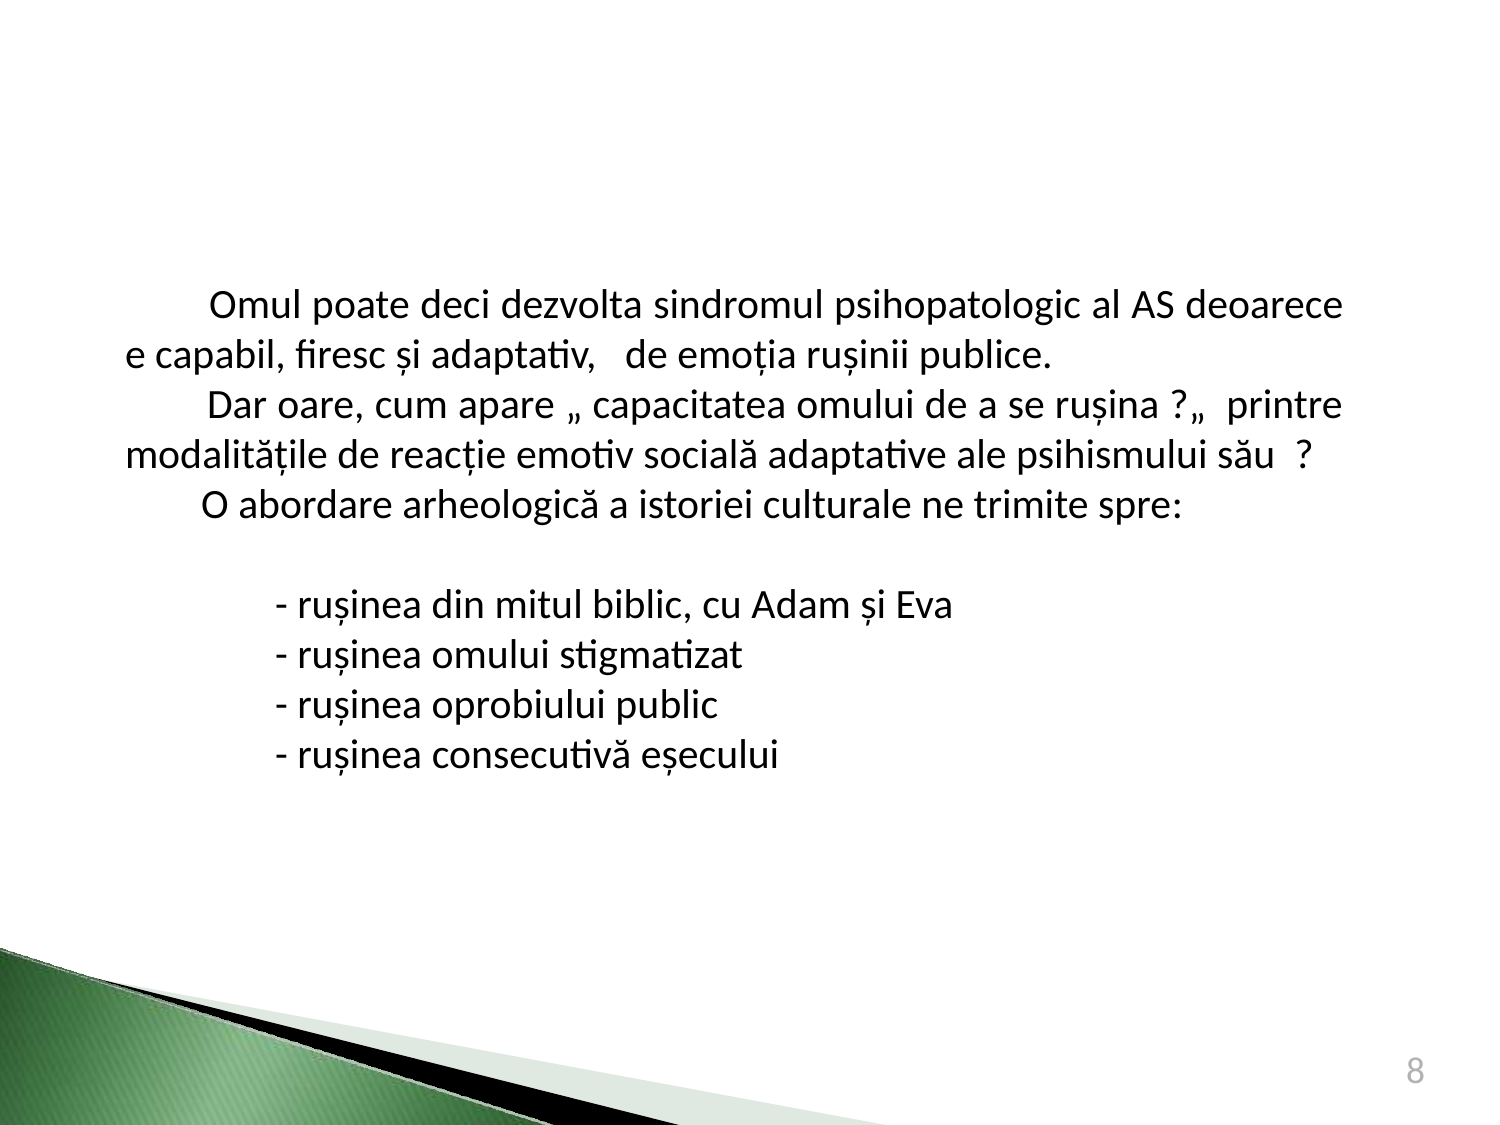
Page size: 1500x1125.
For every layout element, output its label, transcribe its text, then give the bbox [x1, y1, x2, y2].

picture [0, 948, 558, 1125]
text_box Omul poate deci dezvolta sindromul psihopatologic al AS deoarece e capabil, firesc și adaptativ, de emoția rușinii publice. Dar oare, cum apare „ capacitatea omului de a se rușina ?„ printre modalitățile de reacție emotiv socială adaptative ale psihismului său ? O abordare arheologică a istoriei culturale ne trimite spre: - rușinea din mitul biblic, cu Adam și Eva - rușinea omului stigmatizat - rușinea oprobiului public - rușinea consecutivă eşecului [125, 274, 1344, 828]
slide_number 8 [1080, 1046, 1425, 1103]
